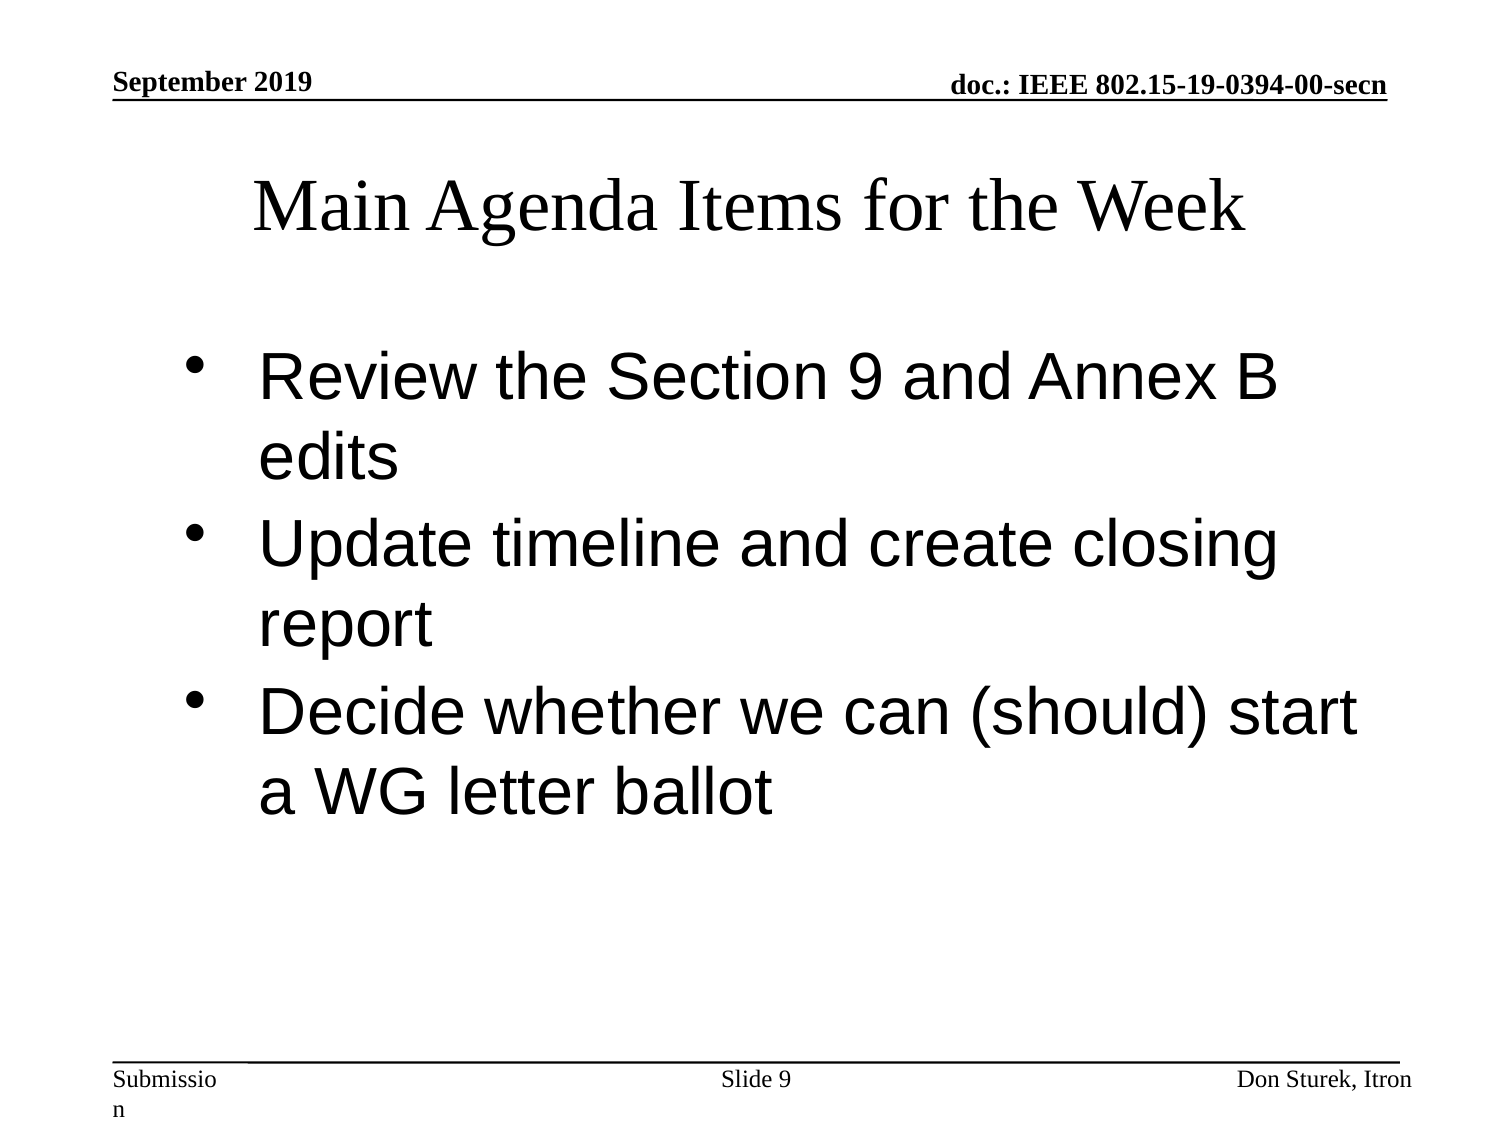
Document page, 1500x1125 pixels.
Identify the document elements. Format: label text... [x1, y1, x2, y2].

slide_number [112, 62, 375, 98]
slide_number Slide 9 [712, 1062, 800, 1093]
list Review the Section 9 and Annex B edits Update timeline and create closing report Decide whether we can (should) start a WG letter ballot [112, 324, 1388, 1000]
title Main Agenda Items for the Week [112, 112, 1388, 288]
footer Don Sturek, Itron [900, 1062, 1413, 1093]
